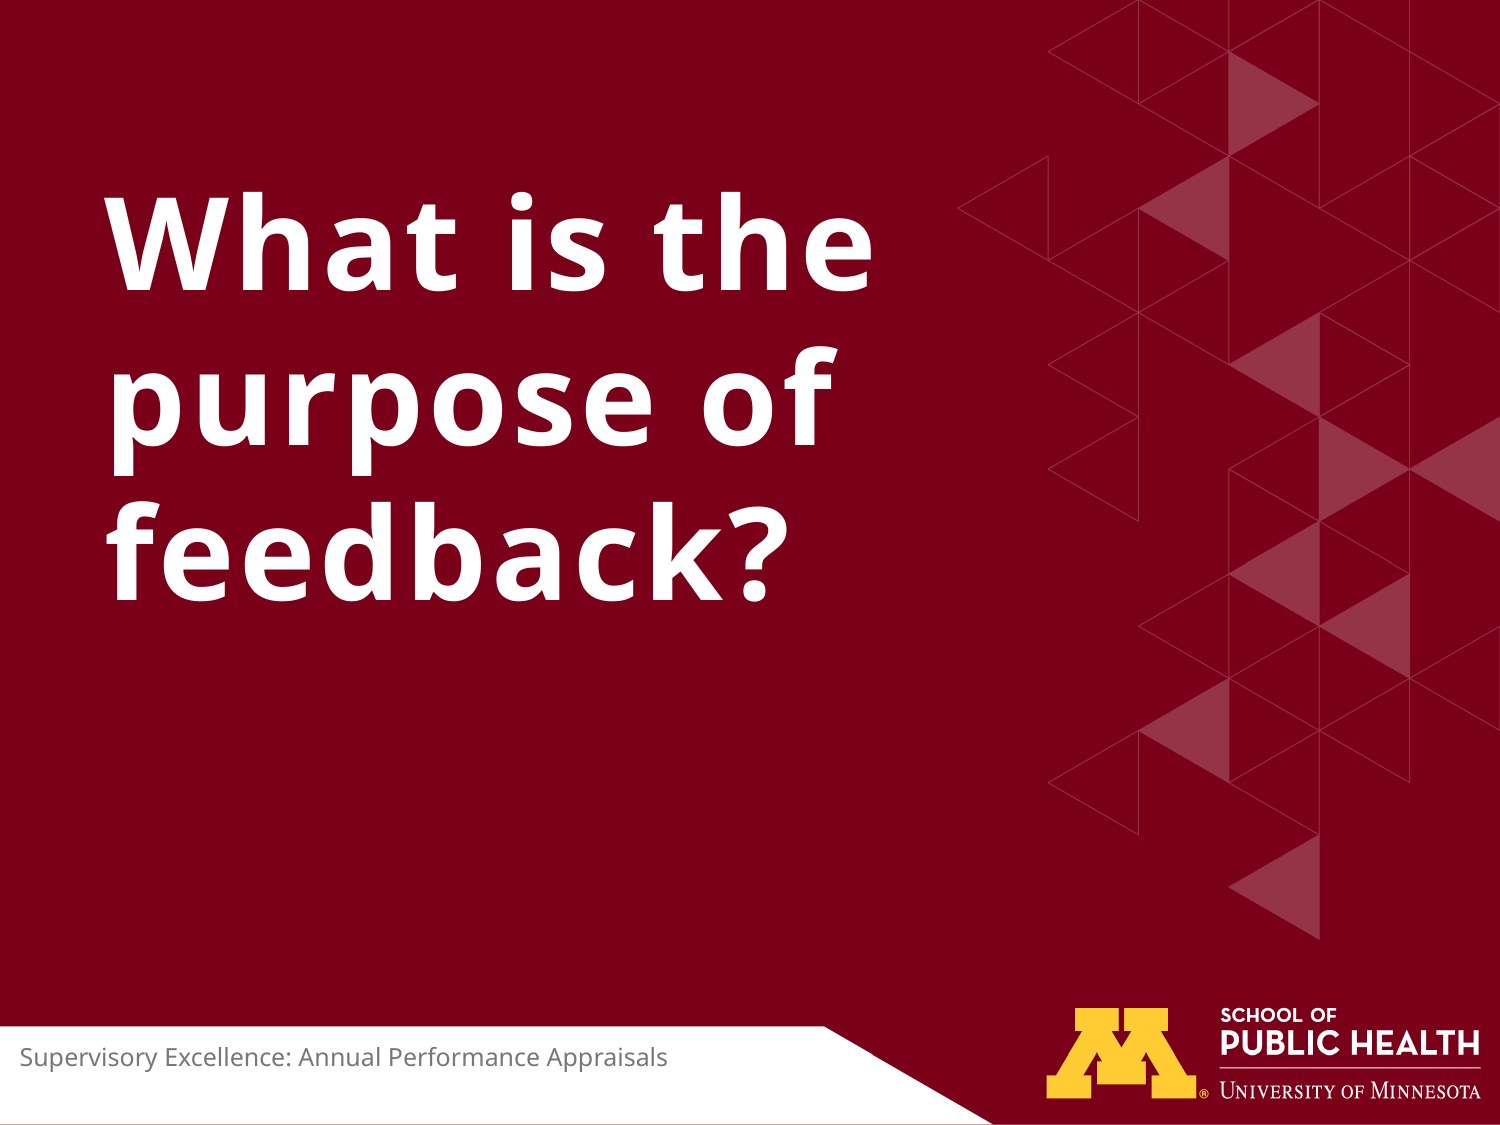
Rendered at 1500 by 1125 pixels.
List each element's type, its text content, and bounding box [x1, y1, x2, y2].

title What is the purpose of feedback? [104, 161, 1201, 687]
slide_number Supervisory Excellence: Annual Performance Appraisals [0, 1041, 1002, 1088]
picture [0, 0, 1500, 1125]
